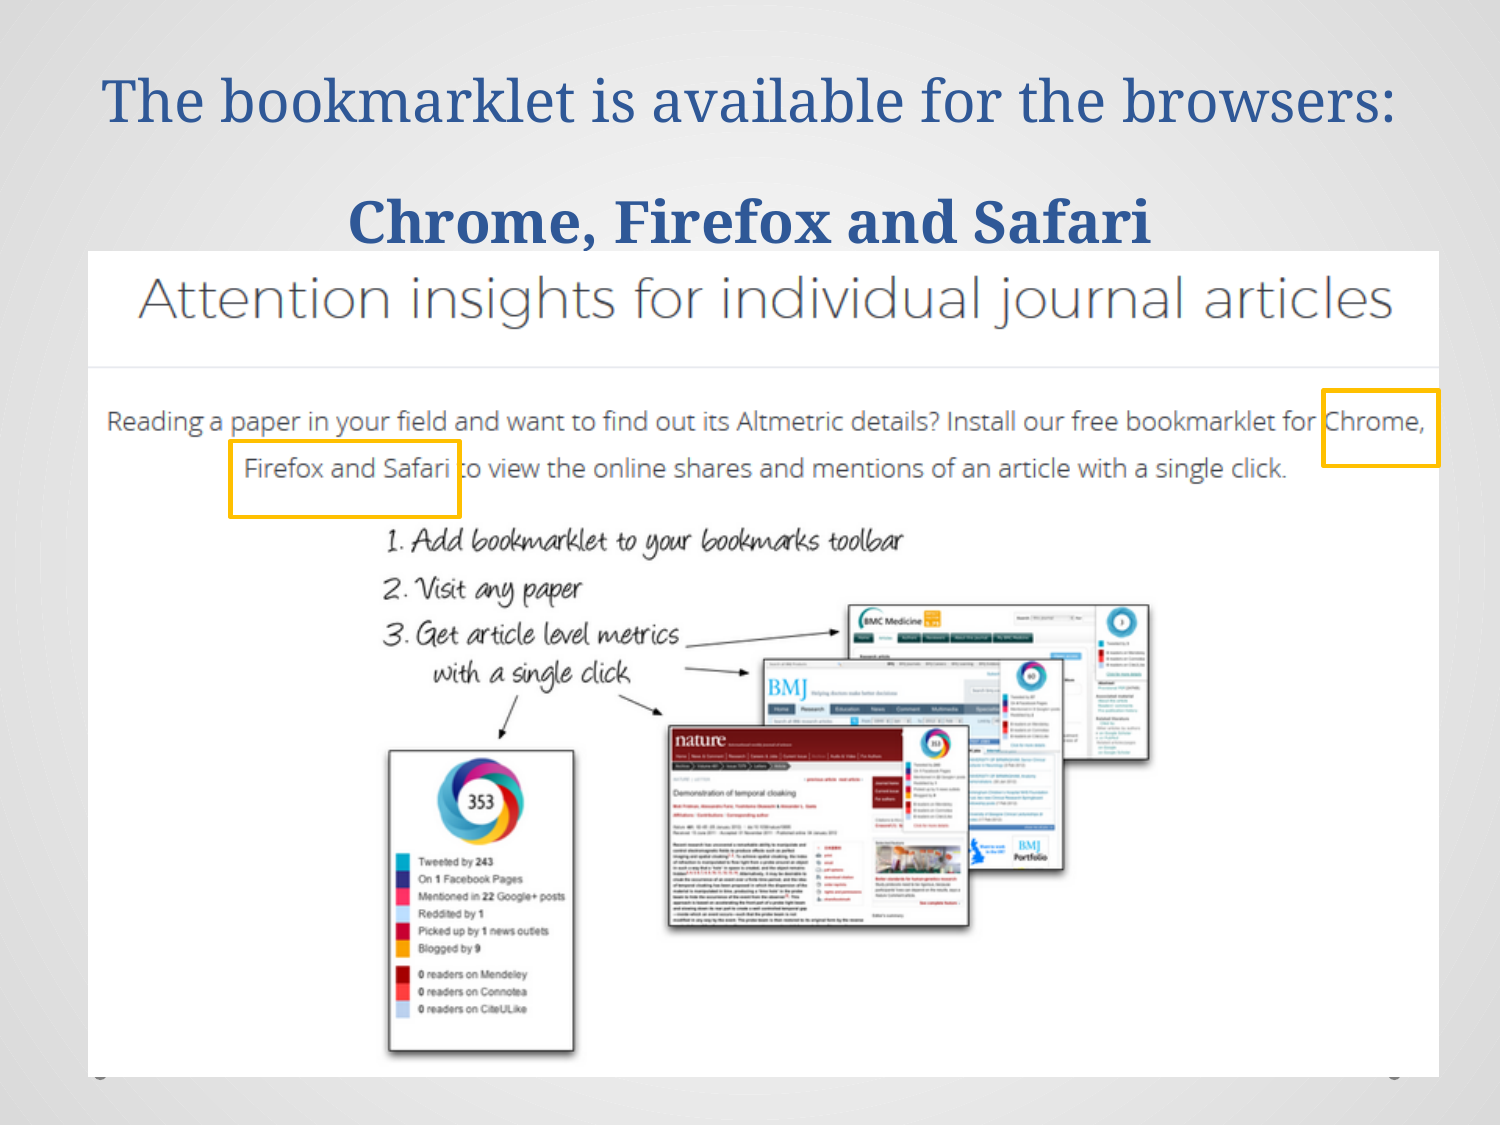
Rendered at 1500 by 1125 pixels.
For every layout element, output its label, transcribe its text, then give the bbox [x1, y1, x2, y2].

title The bookmarklet is available for the browsers: Chrome, Firefox and Safari [75, 0, 1425, 263]
picture [88, 250, 1439, 1077]
